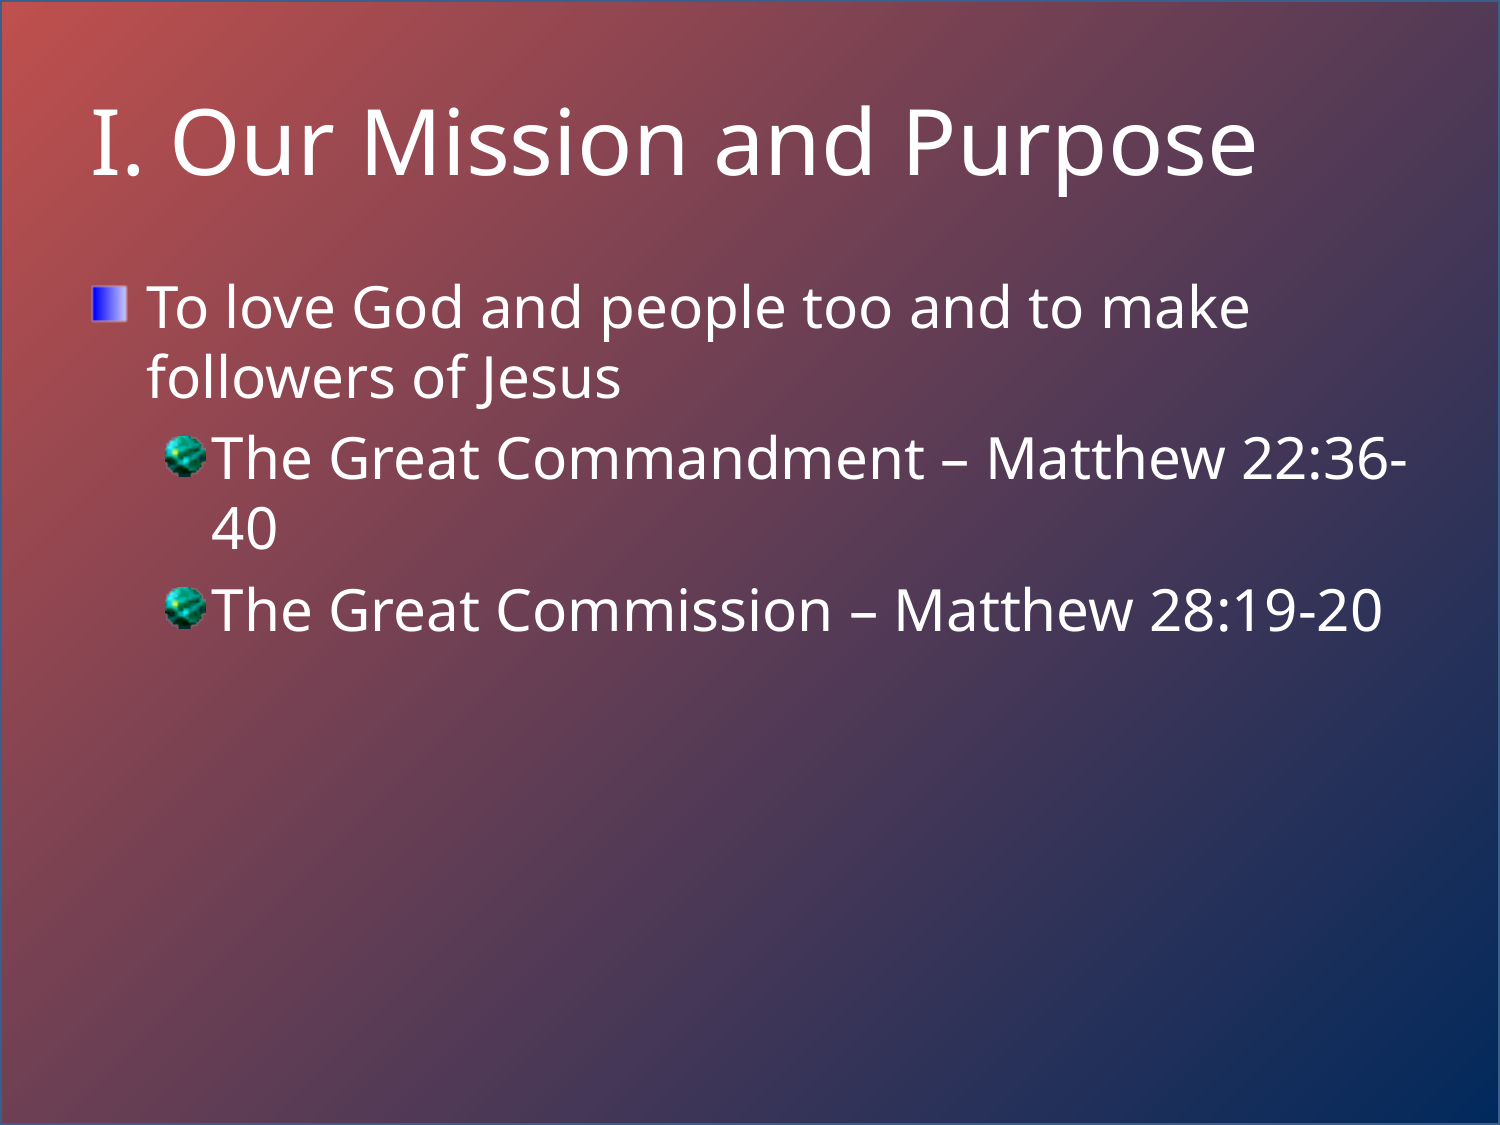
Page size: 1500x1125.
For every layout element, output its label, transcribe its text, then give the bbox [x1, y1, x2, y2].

list To love God and people too and to make followers of Jesus The Great Commandment – Matthew 22:36-40 The Great Commission – Matthew 28:19-20 [75, 262, 1425, 1005]
picture [165, 436, 206, 477]
picture [165, 587, 206, 629]
title I. Our Mission and Purpose [75, 45, 1425, 233]
picture [90, 284, 131, 326]
